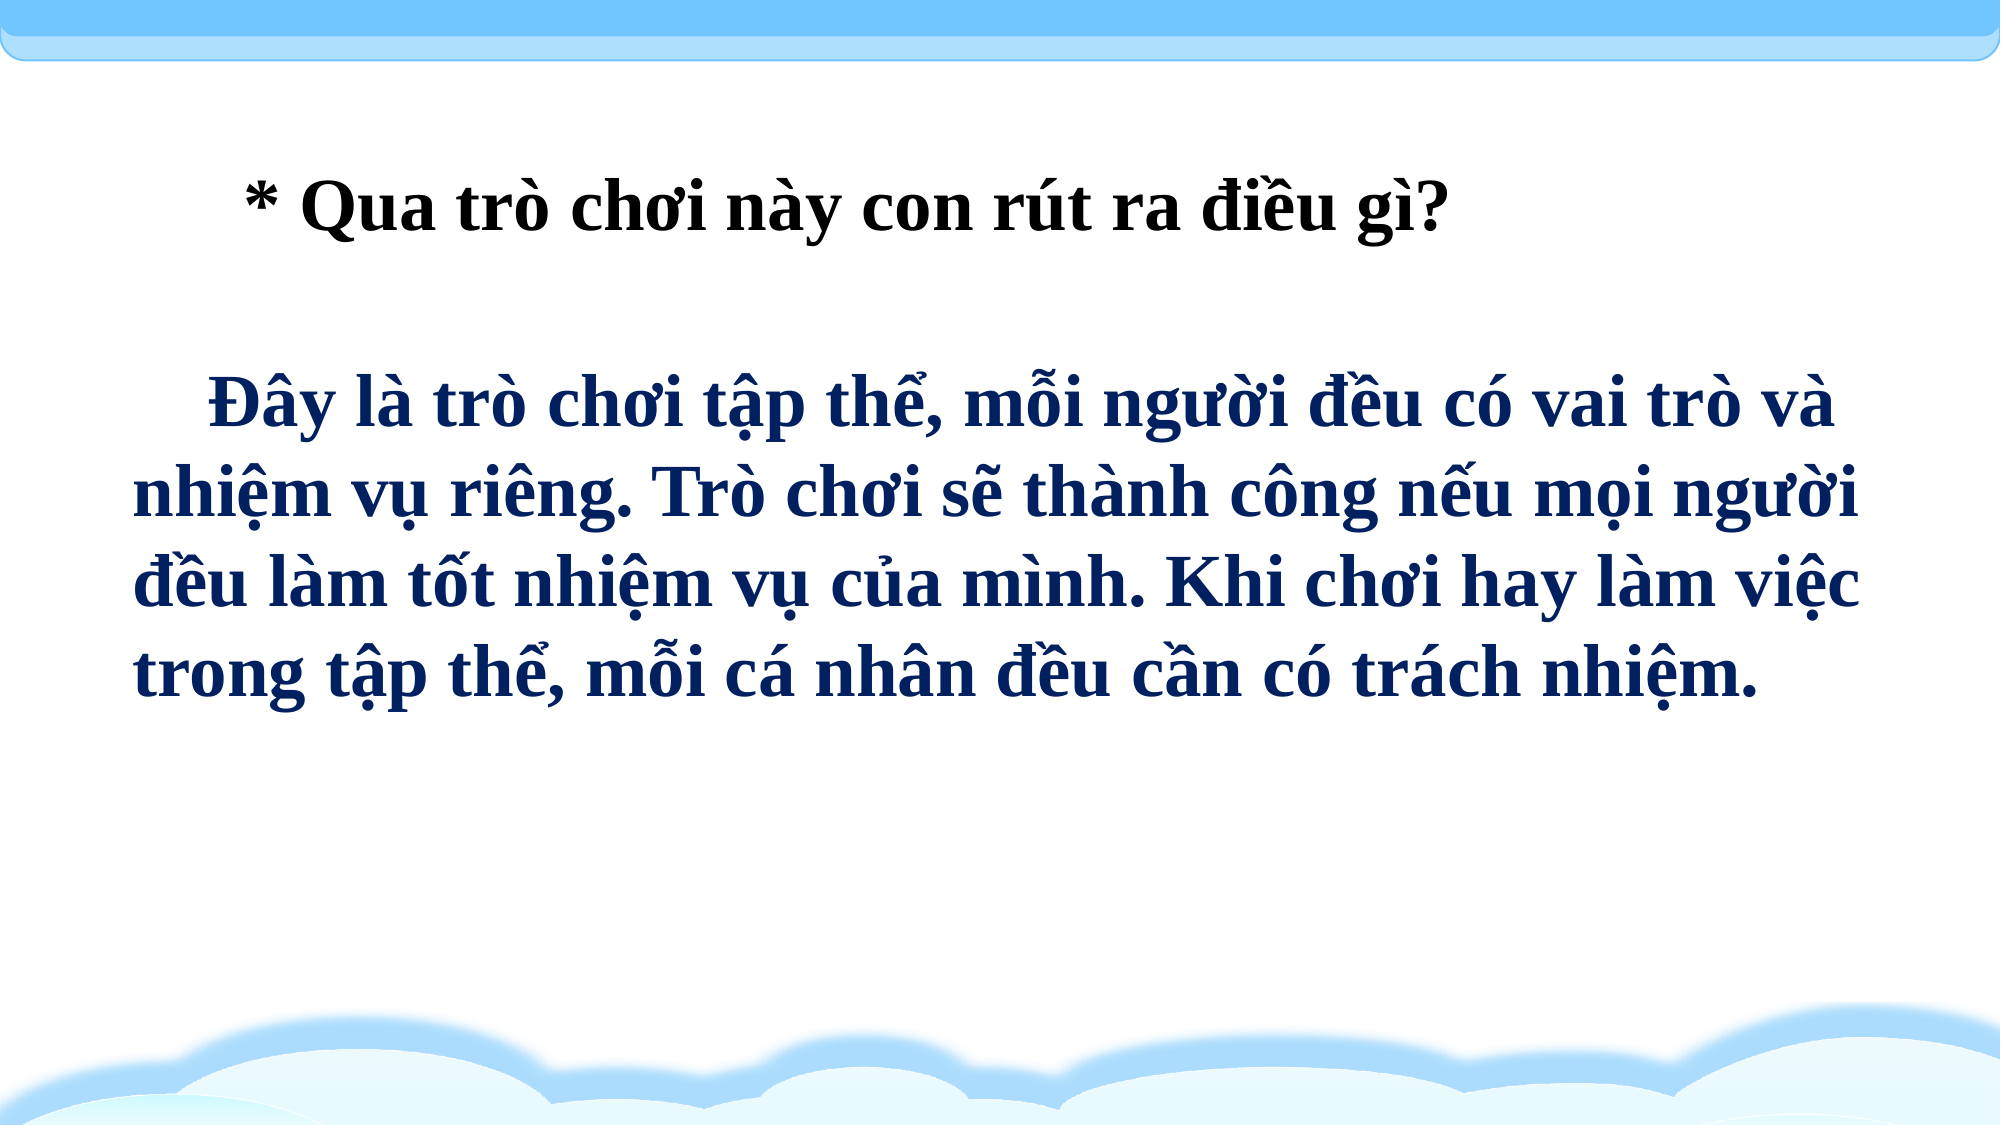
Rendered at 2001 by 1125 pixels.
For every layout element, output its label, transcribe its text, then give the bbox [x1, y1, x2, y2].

text_box Đây là trò chơi tập thể, mỗi người đều có vai trò và nhiệm vụ riêng. Trò chơi sẽ thành công nếu mọi người đều làm tốt nhiệm vụ của mình. Khi chơi hay làm việc trong tập thể, mỗi cá nhân đều cần có trách nhiệm. [93, 294, 1907, 769]
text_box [0, 0, 2000, 61]
text_box * Qua trò chơi này con rút ra điều gì? [220, 129, 1495, 272]
picture [0, 1002, 2000, 1125]
